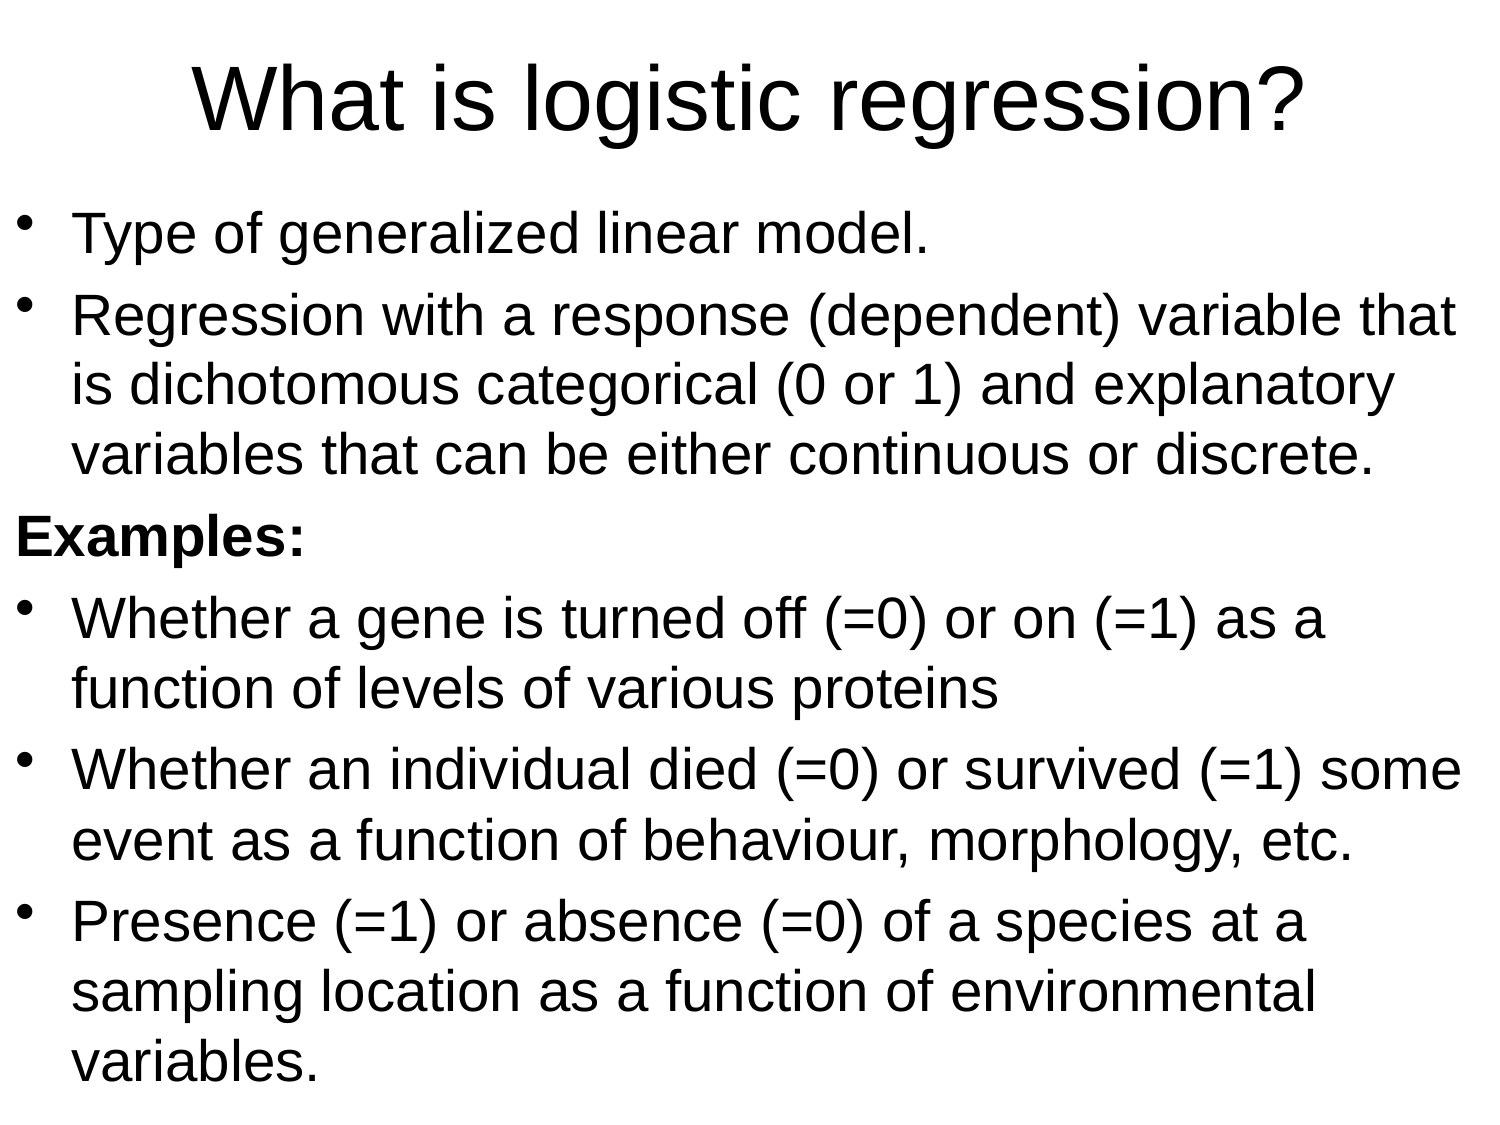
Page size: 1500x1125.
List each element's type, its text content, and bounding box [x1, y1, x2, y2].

title What is logistic regression? [0, 0, 1500, 187]
list Type of generalized linear model. Regression with a response (dependent) variable that is dichotomous categorical (0 or 1) and explanatory variables that can be either continuous or discrete. Examples: Whether a gene is turned off (=0) or on (=1) as a function of levels of various proteins Whether an individual died (=0) or survived (=1) some event as a function of behaviour, morphology, etc. Presence (=1) or absence (=0) of a species at a sampling location as a function of environmental variables. [0, 187, 1500, 1125]
